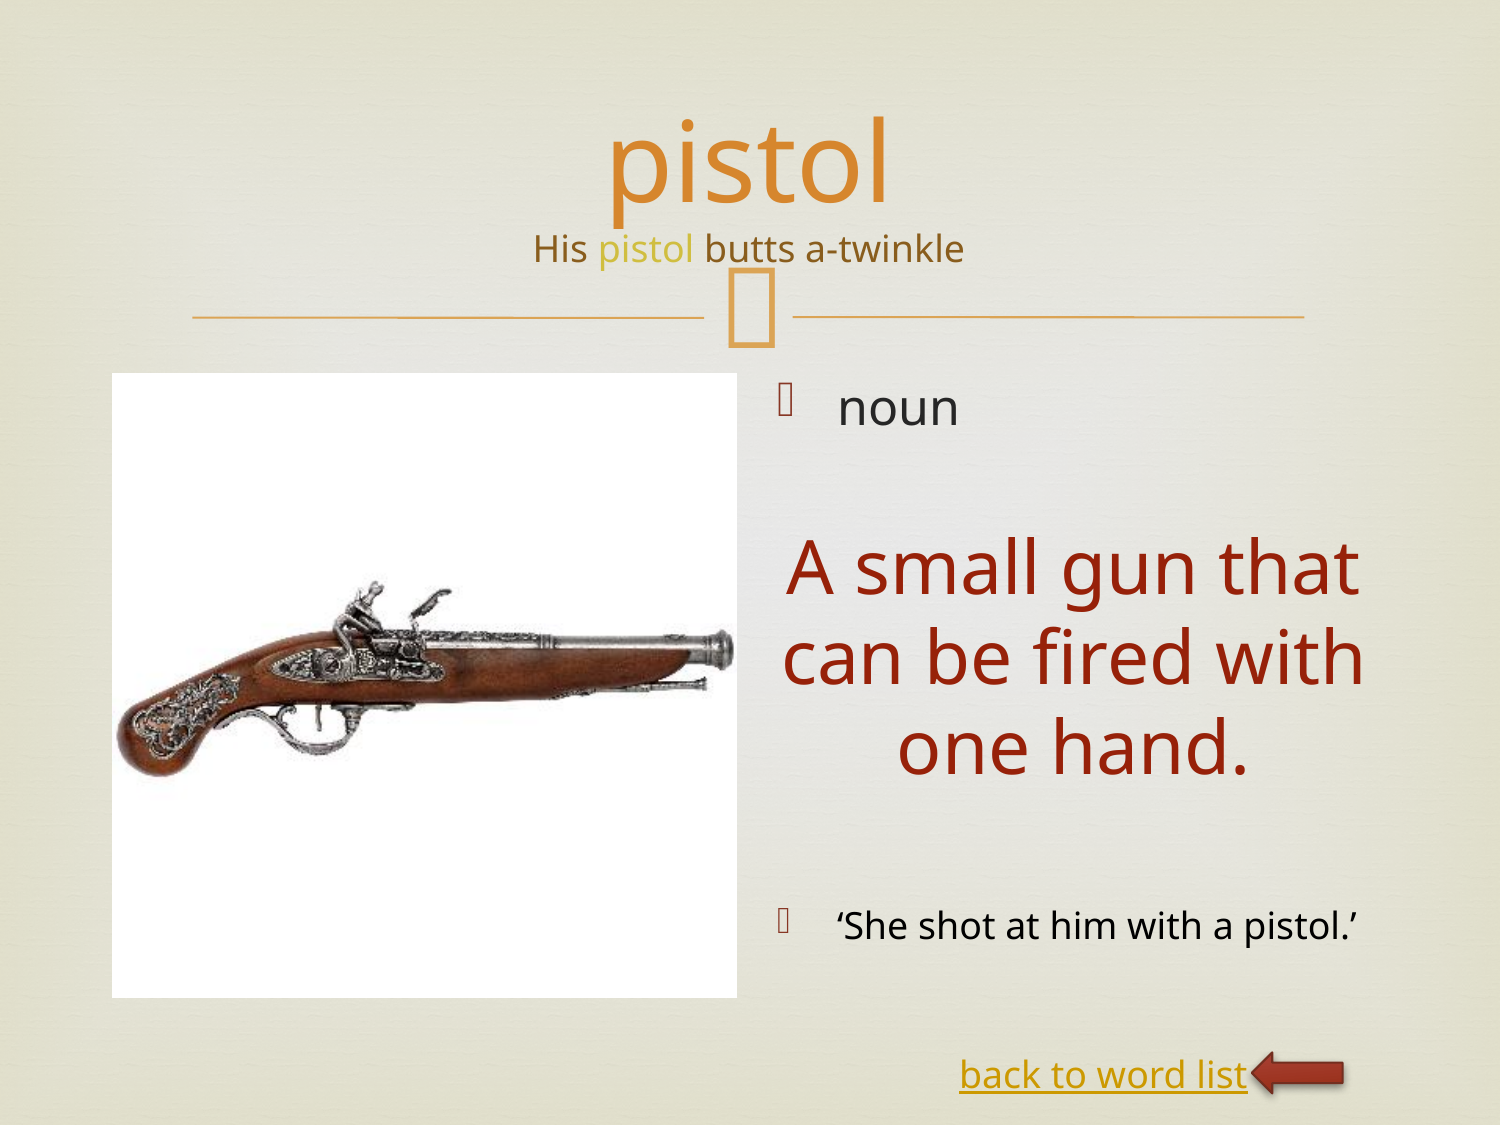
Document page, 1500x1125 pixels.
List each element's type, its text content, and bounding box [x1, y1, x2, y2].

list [111, 372, 737, 998]
text_box [1251, 1051, 1344, 1095]
title pistol His pistol butts a-twinkle [112, 93, 1386, 267]
text_box back to word list [944, 1043, 1386, 1110]
list noun A small gun that can be fired with one hand. ‘She shot at him with a pistol.’ [761, 367, 1386, 1004]
